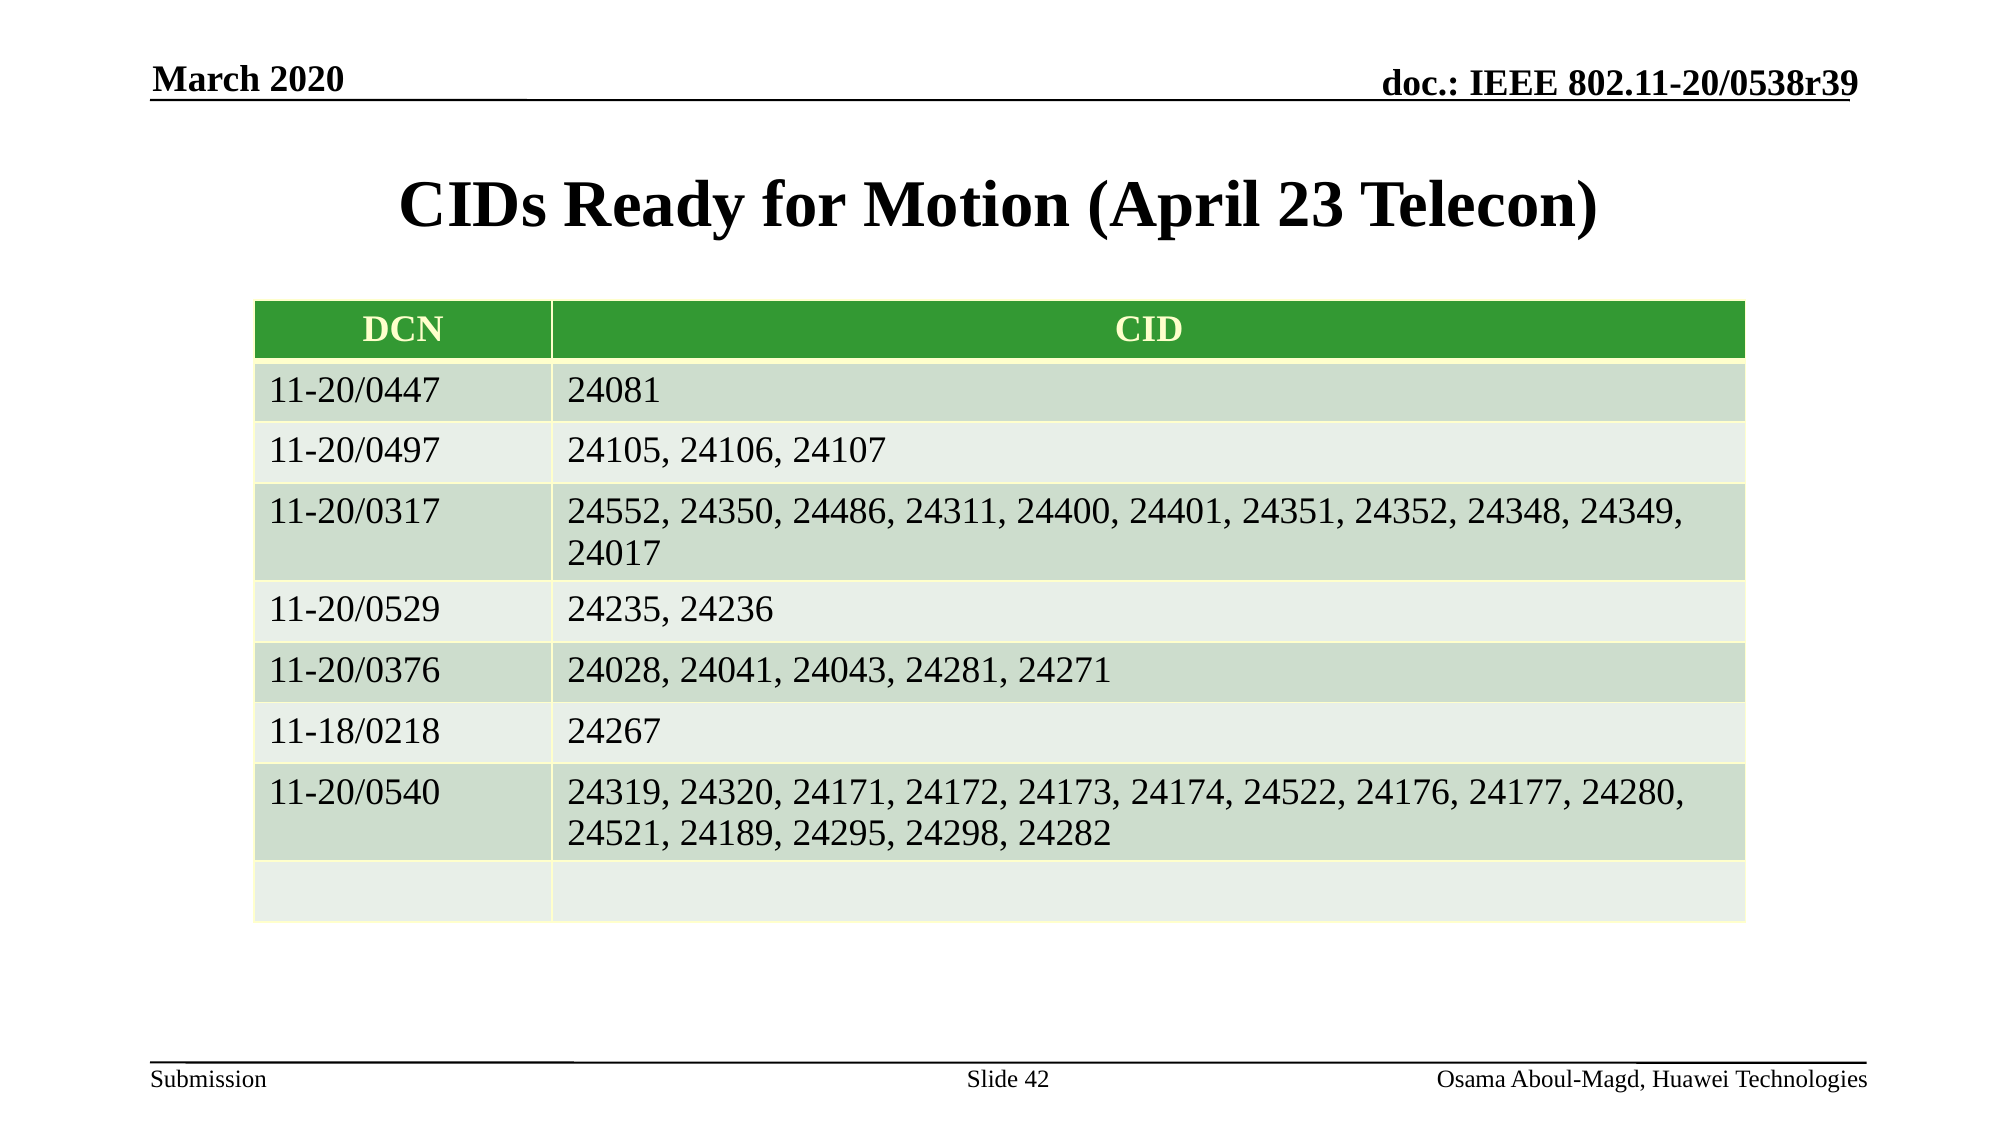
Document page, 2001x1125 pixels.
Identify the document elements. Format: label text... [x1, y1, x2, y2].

table_cell 11-20/0376 [255, 643, 551, 702]
table_cell 24319, 24320, 24171, 24172, 24173, 24174, 24522, 24176, 24177, 24280, 24521, 24189, 24295, 24298, 24282 [553, 764, 1745, 860]
footer Osama Aboul-Magd, Huawei Technologies [1171, 1061, 1869, 1093]
table_header DCN [255, 301, 551, 358]
table_cell [553, 862, 1745, 921]
table_cell 11-20/0497 [255, 423, 551, 482]
table_cell 11-18/0218 [255, 703, 551, 762]
table_cell 24267 [553, 703, 1745, 762]
table_cell 11-20/0540 [255, 764, 551, 860]
table_cell 24552, 24350, 24486, 24311, 24400, 24401, 24351, 24352, 24348, 24349, 24017 [553, 484, 1745, 580]
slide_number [152, 54, 563, 100]
table_cell 24081 [553, 364, 1745, 421]
slide_number Slide 42 [950, 1061, 1067, 1123]
table_cell 24235, 24236 [553, 582, 1745, 641]
table_cell 24028, 24041, 24043, 24281, 24271 [553, 643, 1745, 702]
table_cell 24105, 24106, 24107 [553, 423, 1745, 482]
table_header CID [553, 301, 1745, 358]
table_cell 11-20/0447 [255, 364, 551, 421]
table_cell [255, 862, 551, 921]
title CIDs Ready for Motion (April 23 Telecon) [149, 112, 1850, 288]
table_cell 11-20/0317 [255, 484, 551, 580]
table_cell 11-20/0529 [255, 582, 551, 641]
